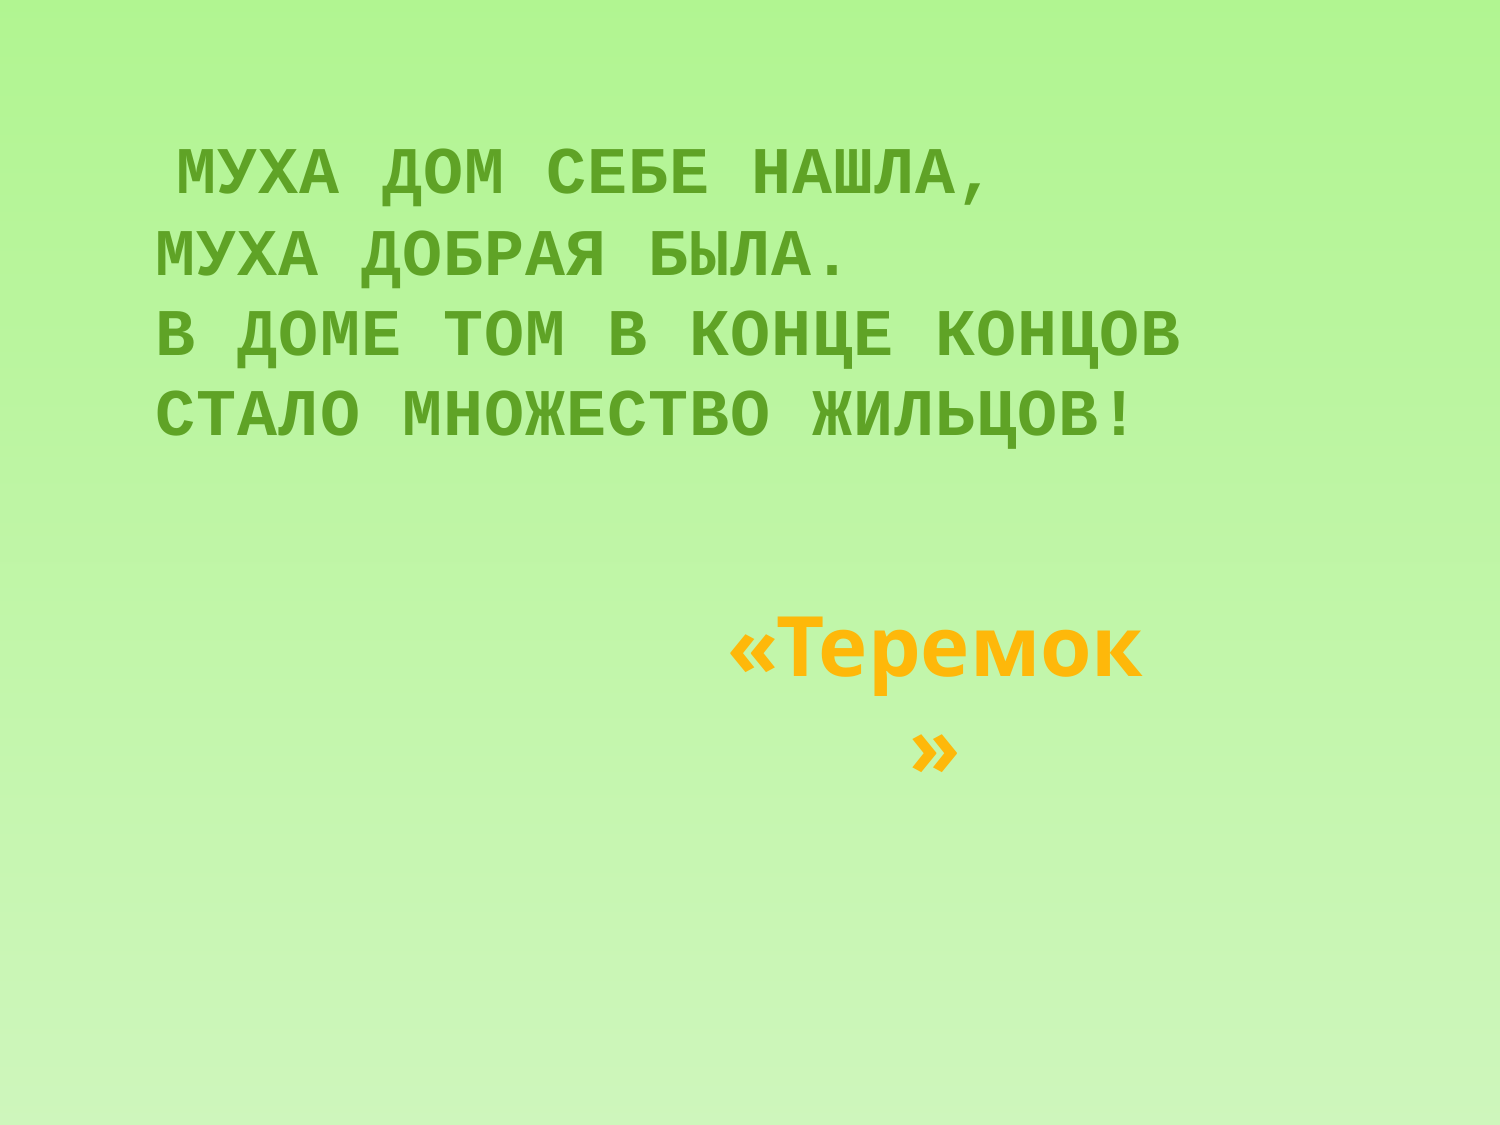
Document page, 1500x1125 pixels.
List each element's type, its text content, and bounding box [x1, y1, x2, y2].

text_box «Теремок» [703, 585, 1169, 801]
title МУХА ДОМ СЕБЕ НАШЛА, МУХА ДОБРАЯ БЫЛА. В ДОМЕ ТОМ В КОНЦЕ КОНЦОВ СТАЛО МНОЖЕСТВО ЖИЛЬЦОВ! [100, 66, 1425, 492]
